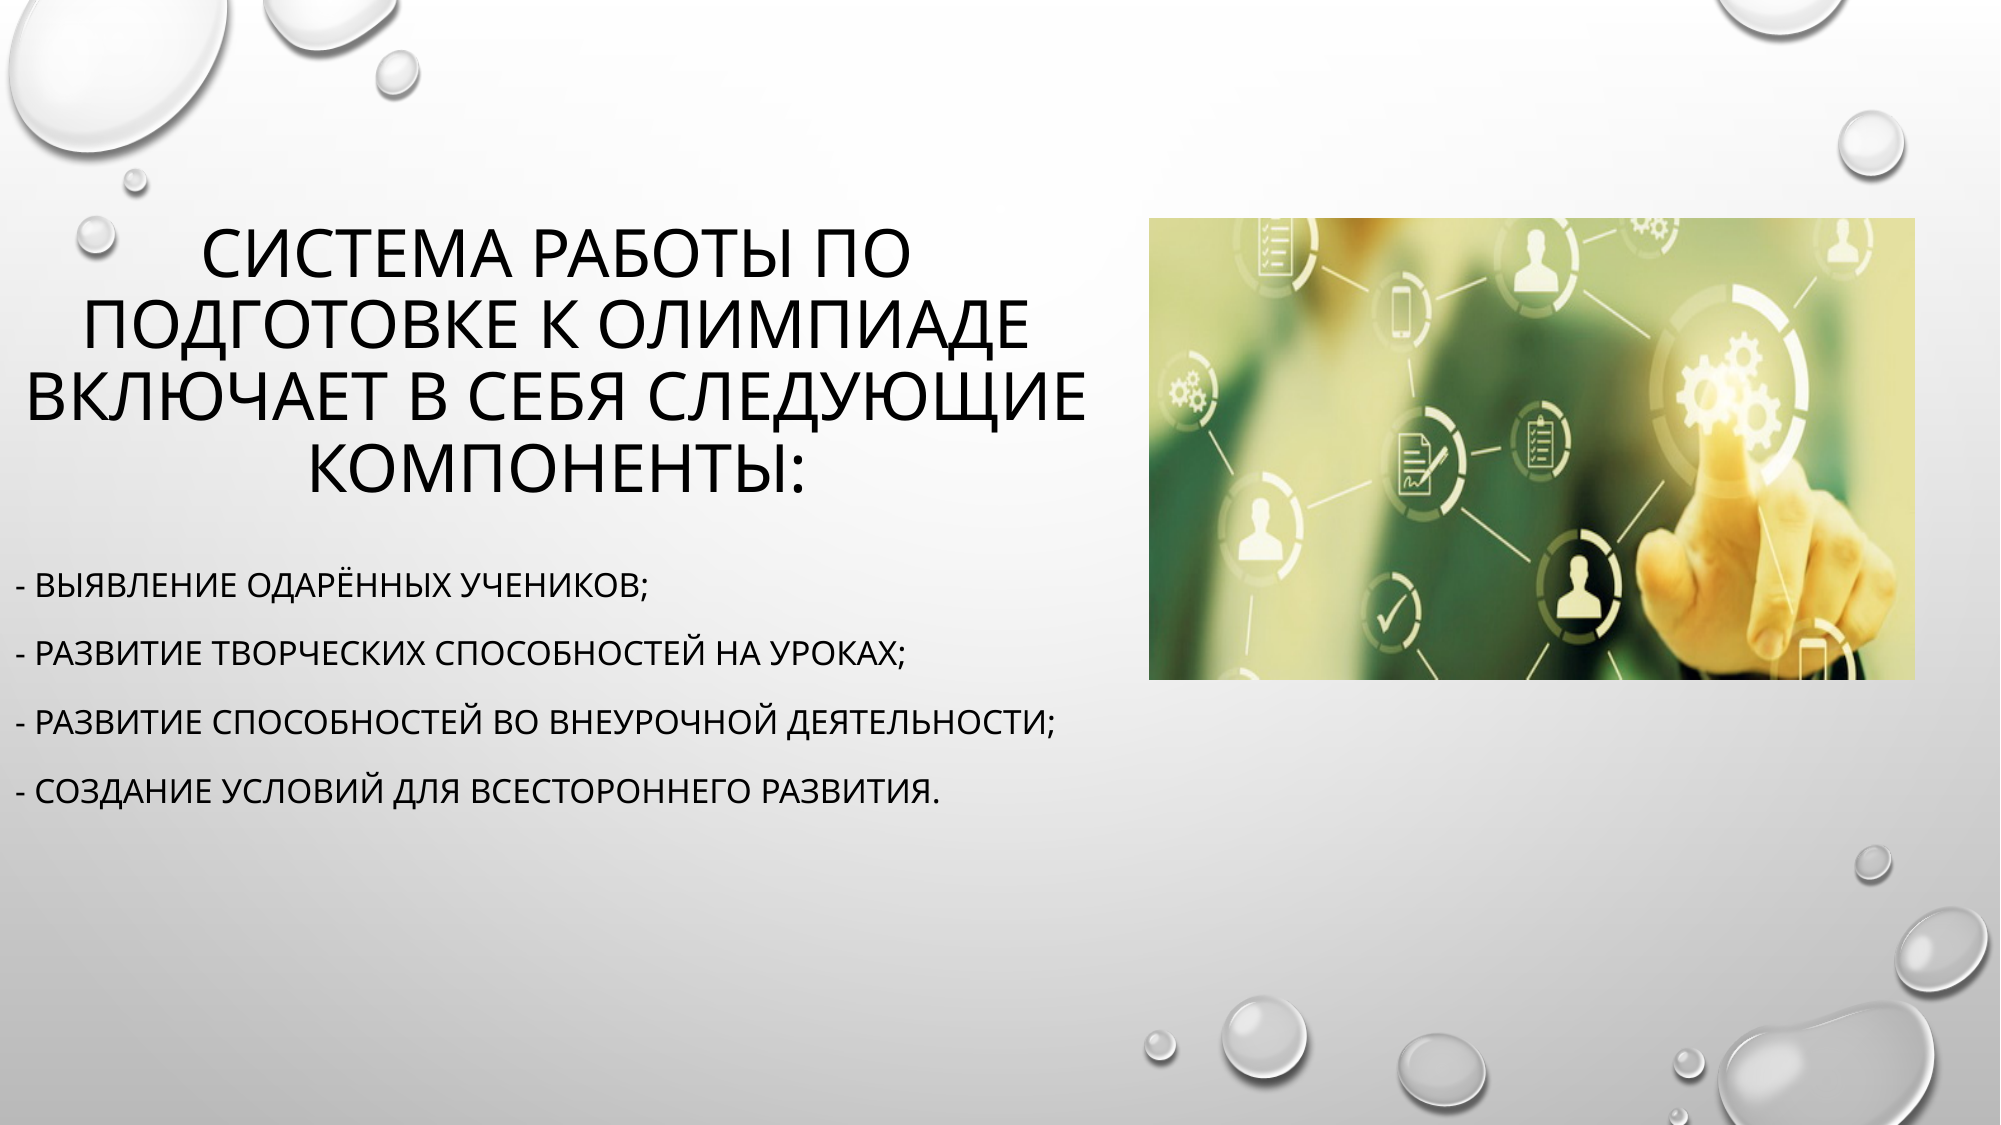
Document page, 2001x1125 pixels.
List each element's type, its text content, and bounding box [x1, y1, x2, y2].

picture [0, 0, 2000, 1125]
list - выявление одарённых учеников; - развитие творческих способностей на уроках; - развитие способностей во внеурочной деятельности; - создание условий для всестороннего развития. [0, 548, 1083, 1067]
title Система работы по подготовке к олимпиаде включает в себя следующие компоненты: [0, 237, 1115, 570]
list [1149, 218, 1916, 681]
